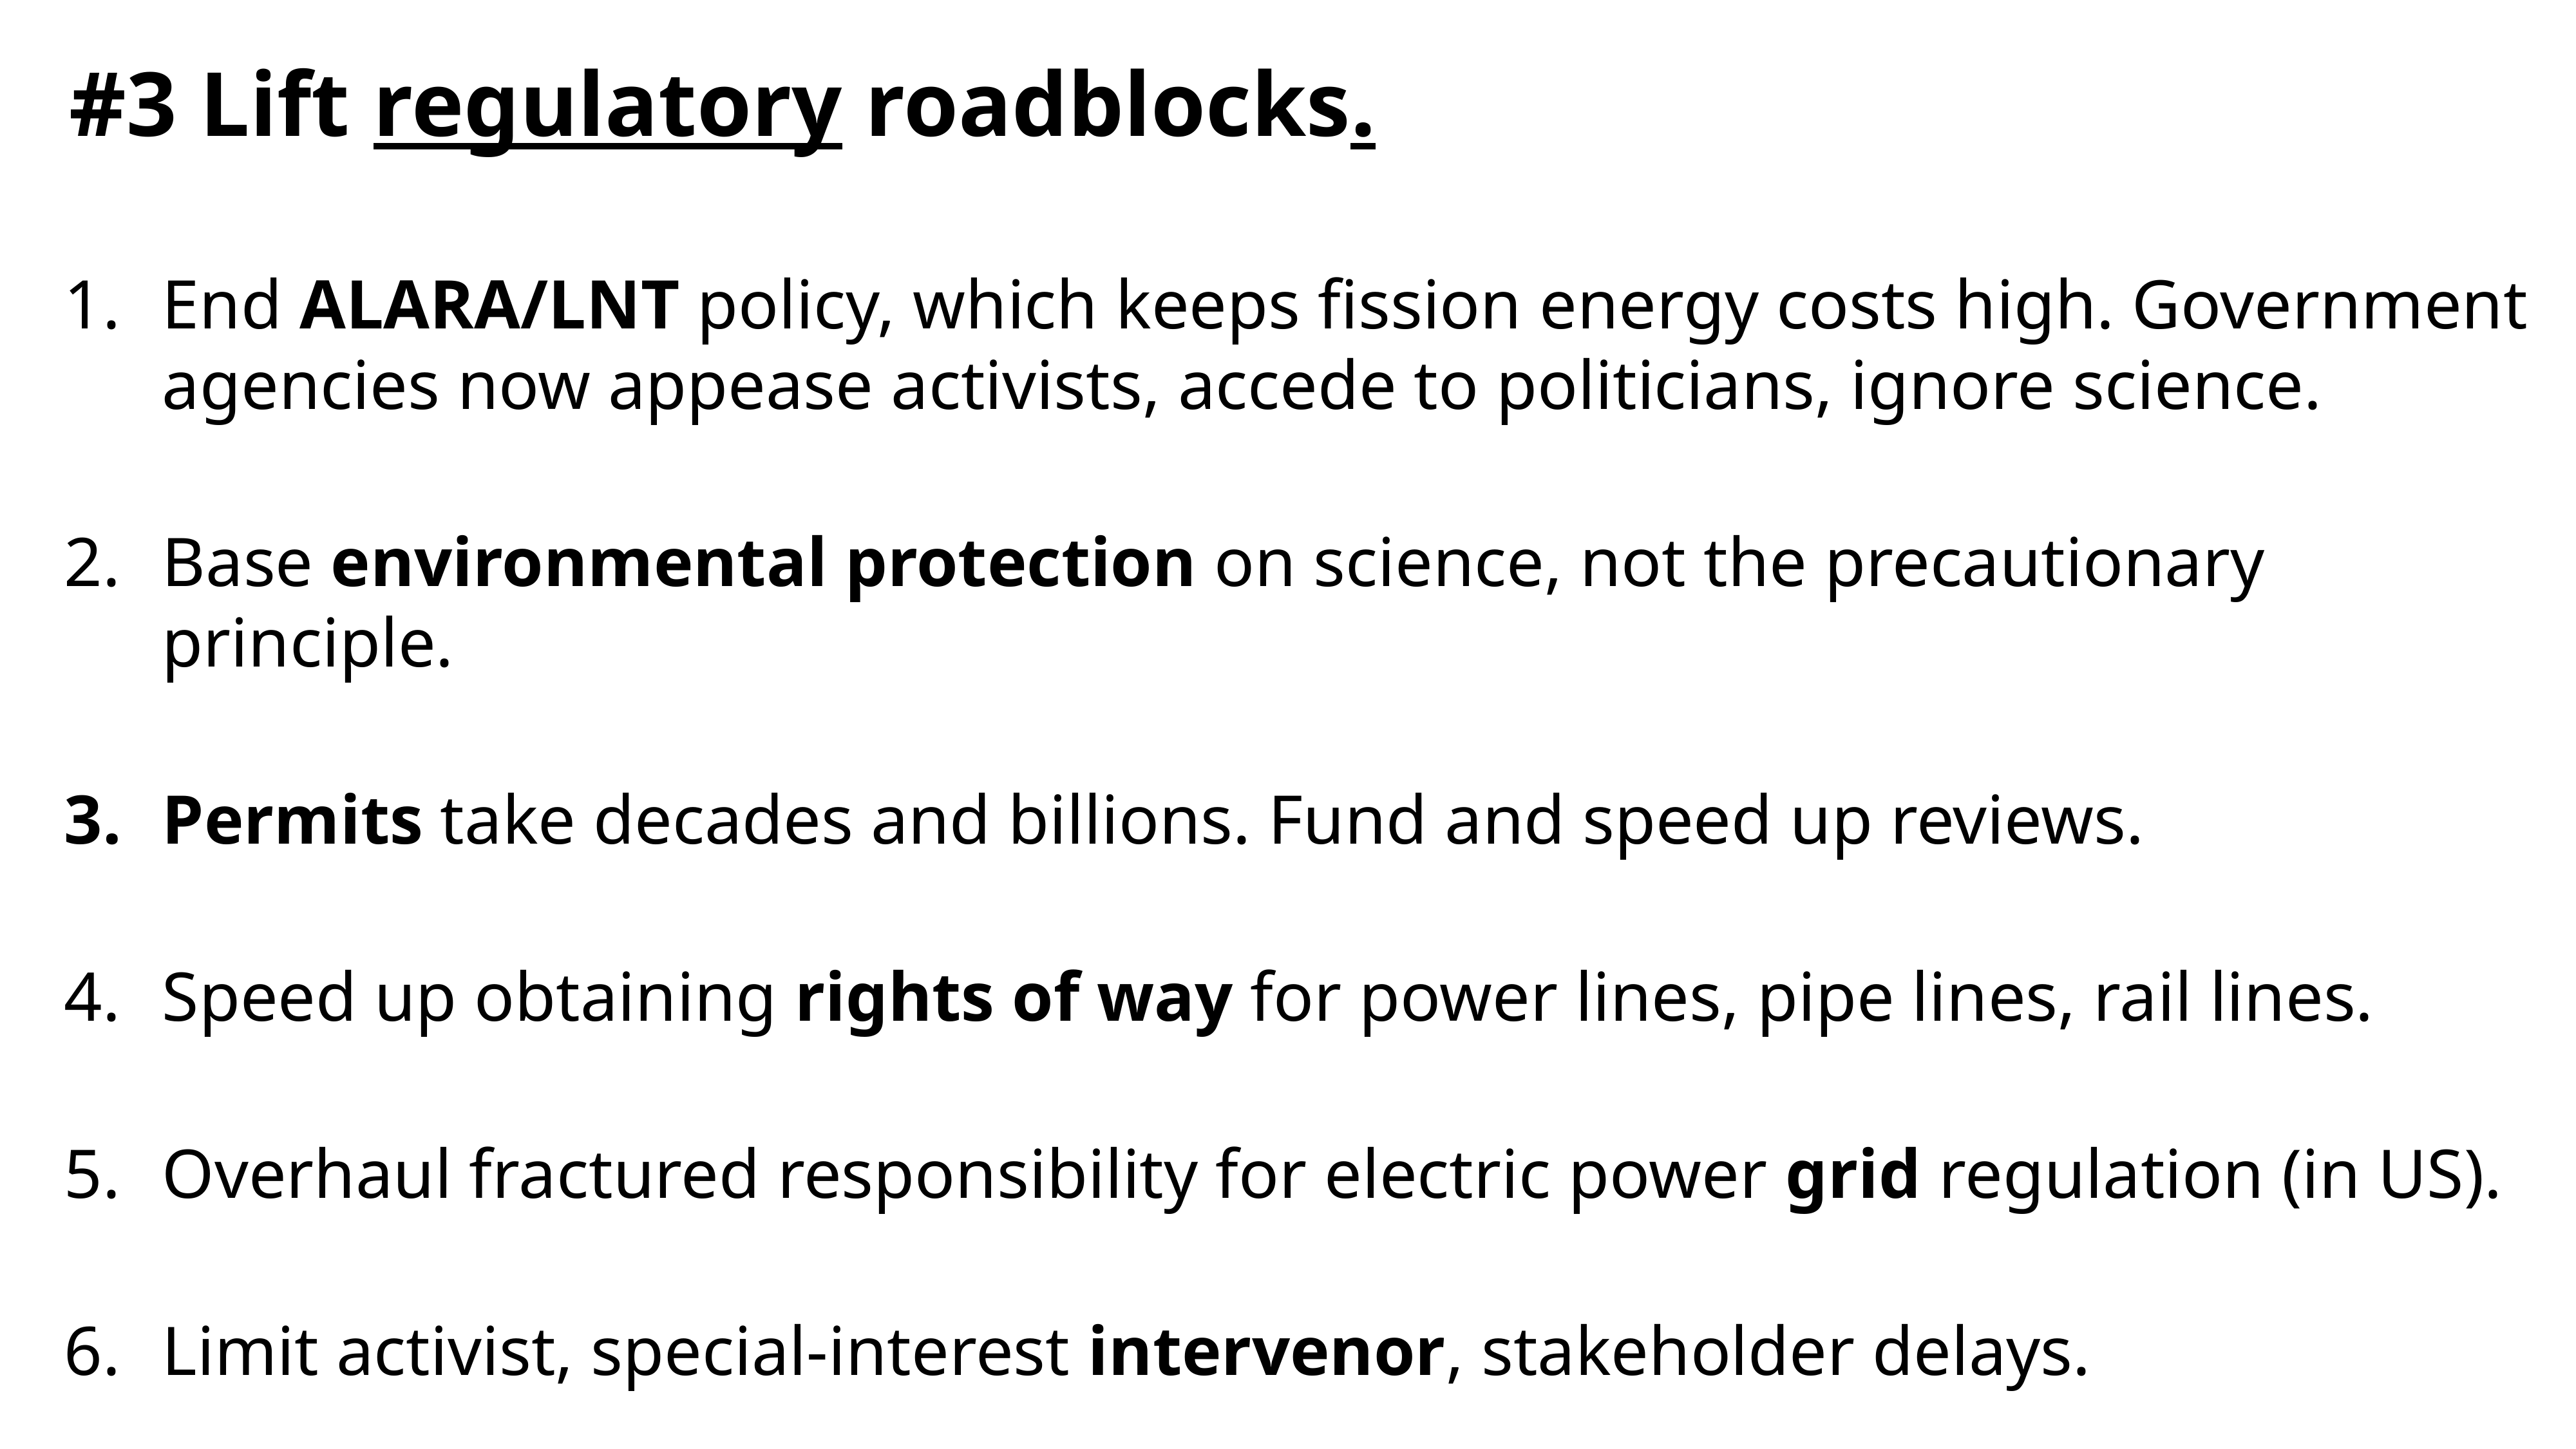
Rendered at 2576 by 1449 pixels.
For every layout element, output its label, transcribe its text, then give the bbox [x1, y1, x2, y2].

text_box End ALARA/LNT policy, which keeps fission energy costs high. Government agencies now appease activists, accede to politicians, ignore science. Base environmental protection on science, not the precautionary principle. Permits take decades and billions. Fund and speed up reviews. Speed up obtaining rights of way for power lines, pipe lines, rail lines. Overhaul fractured responsibility for electric power grid regulation (in US). Limit activist, special-interest intervenor, stakeholder delays. [59, 256, 2561, 1394]
text_box #3 Lift regulatory roadblocks. [64, 42, 2447, 160]
